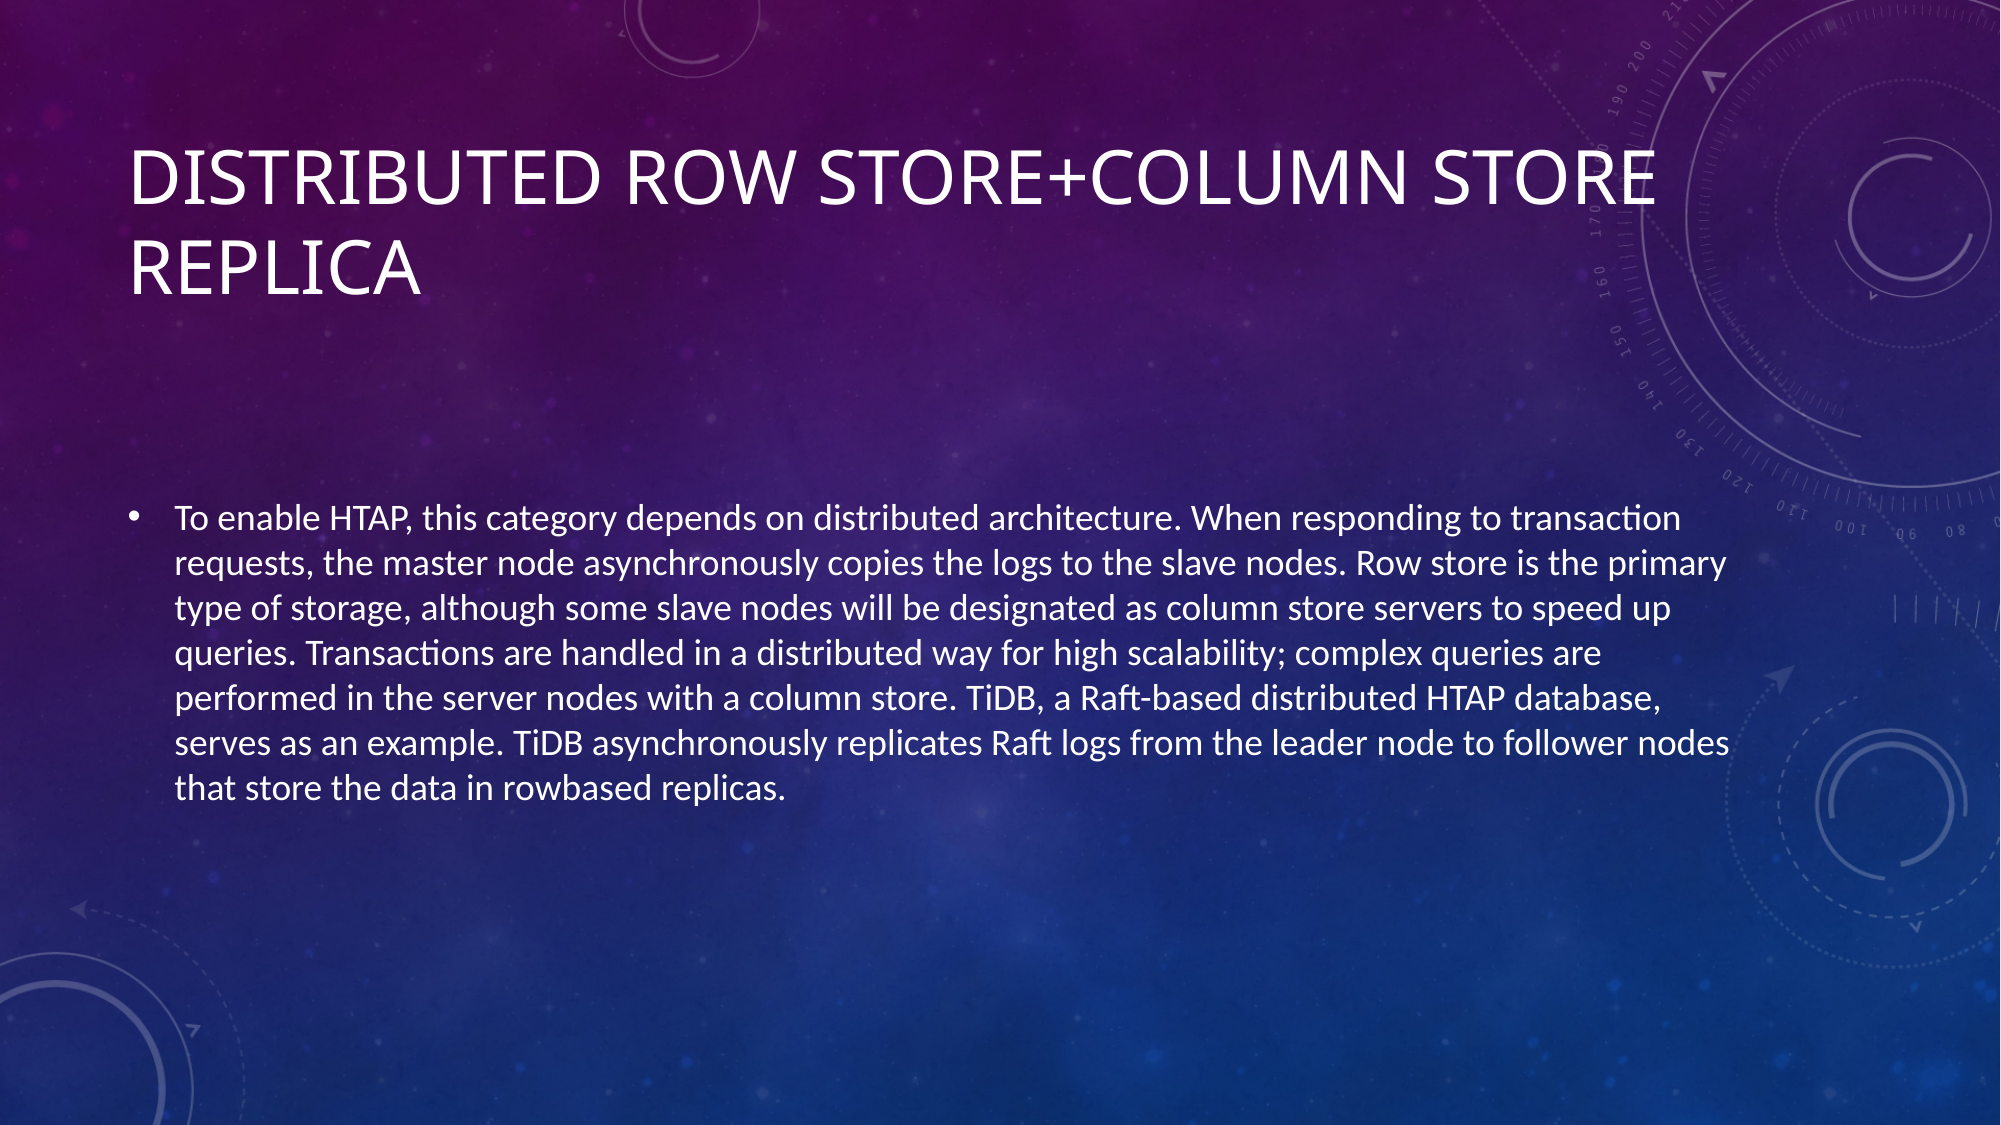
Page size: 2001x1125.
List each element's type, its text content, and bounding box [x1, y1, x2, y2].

list To enable HTAP, this category depends on distributed architecture. When responding to transaction requests, the master node asynchronously copies the logs to the slave nodes. Row store is the primary type of storage, although some slave nodes will be designated as column store servers to speed up queries. Transactions are handled in a distributed way for high scalability; complex queries are performed in the server nodes with a column store. TiDB, a Raft-based distributed HTAP database, serves as an example. TiDB asynchronously replicates Raft logs from the leader node to follower nodes that store the data in rowbased replicas. [112, 351, 1775, 950]
title Distributed Row Store+Column Store Replica [112, 99, 1775, 339]
picture [0, 0, 2001, 1125]
